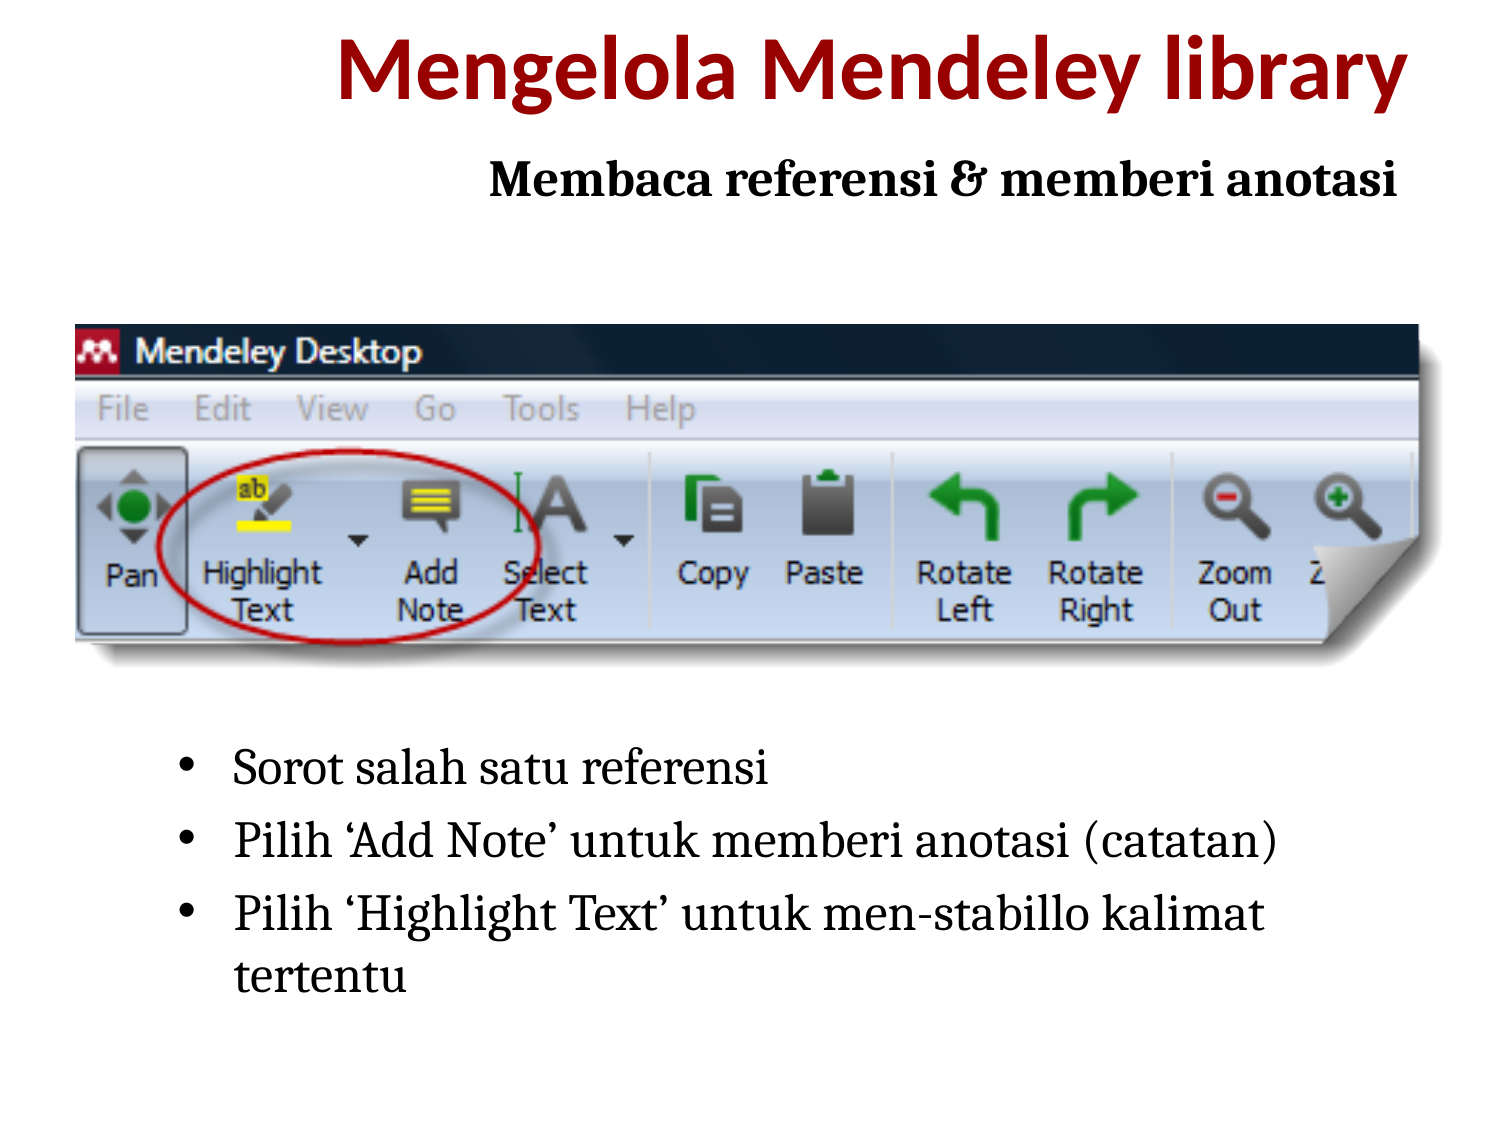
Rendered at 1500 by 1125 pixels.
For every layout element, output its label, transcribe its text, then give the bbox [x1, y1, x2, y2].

text_box Membaca referensi & memberi anotasi [437, 137, 1413, 250]
picture [74, 324, 1463, 688]
list Sorot salah satu referensi Pilih ‘Add Note’ untuk memberi anotasi (catatan) Pilih ‘Highlight Text’ untuk men-stabillo kalimat tertentu [162, 725, 1363, 1038]
title Mengelola Mendeley library [75, 0, 1425, 125]
